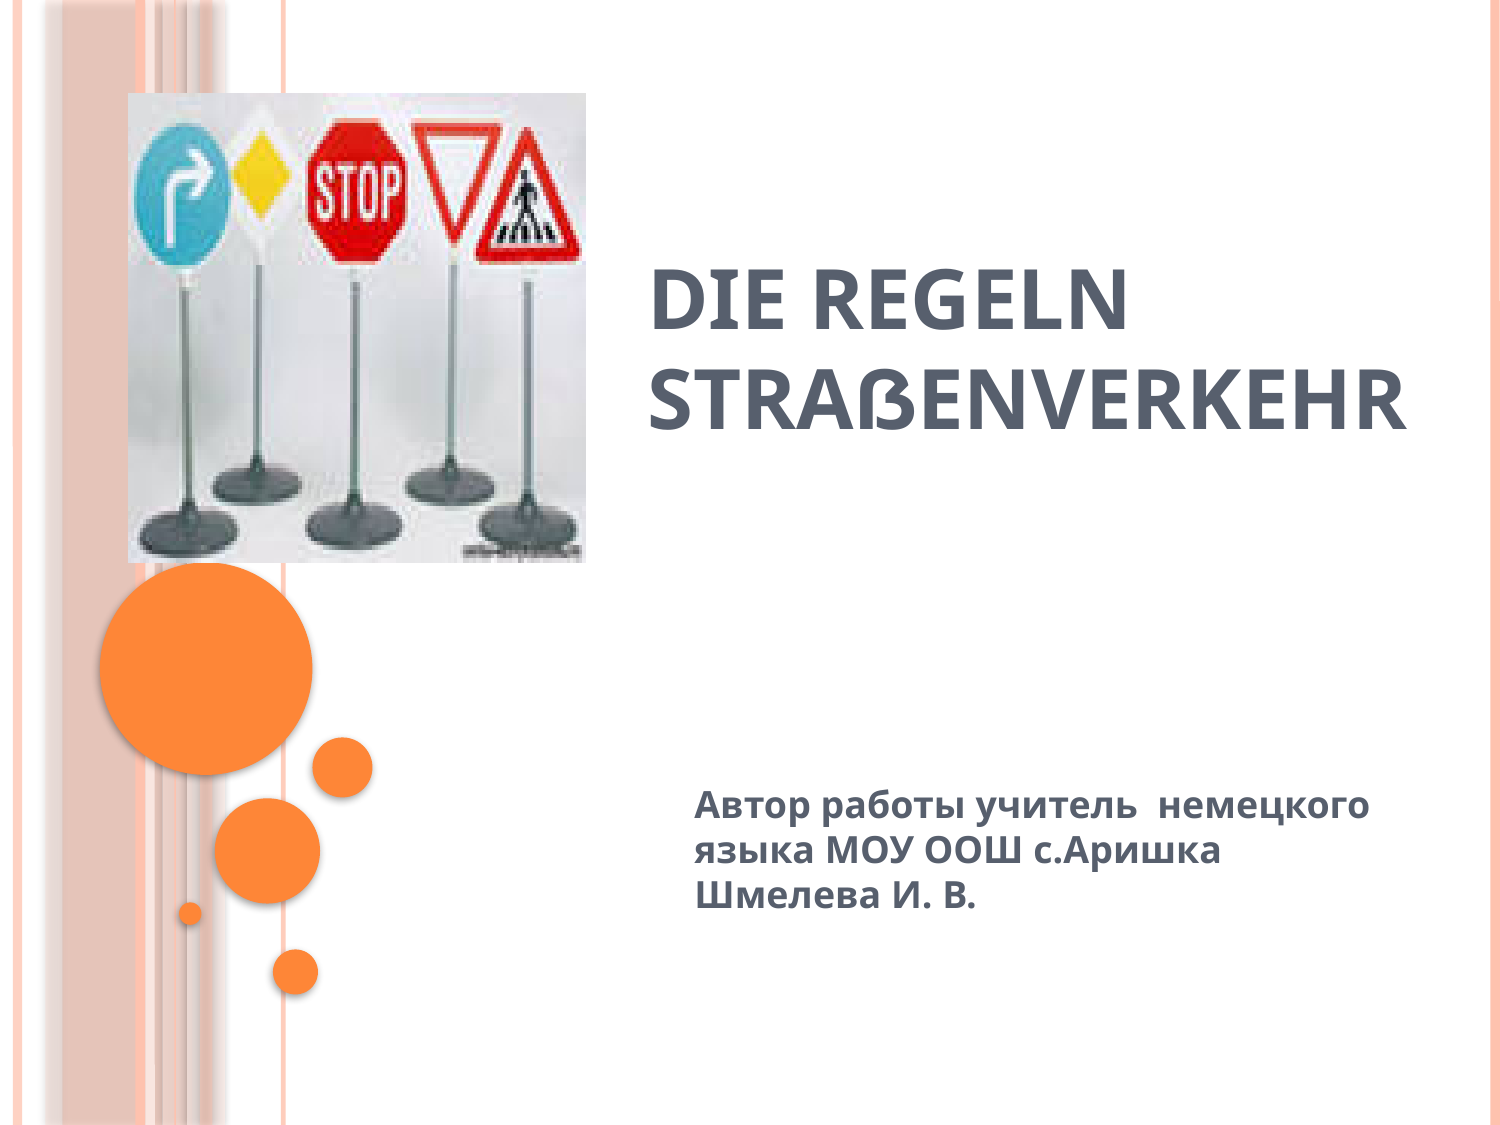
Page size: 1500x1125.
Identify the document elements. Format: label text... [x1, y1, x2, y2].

subtitle Автор работы учитель немецкого языка МОУ ООШ с.Аришка Шмелева И. В. [679, 773, 1388, 997]
picture [128, 93, 587, 563]
title Die Regeln Straßenverkehr [632, 93, 1454, 704]
